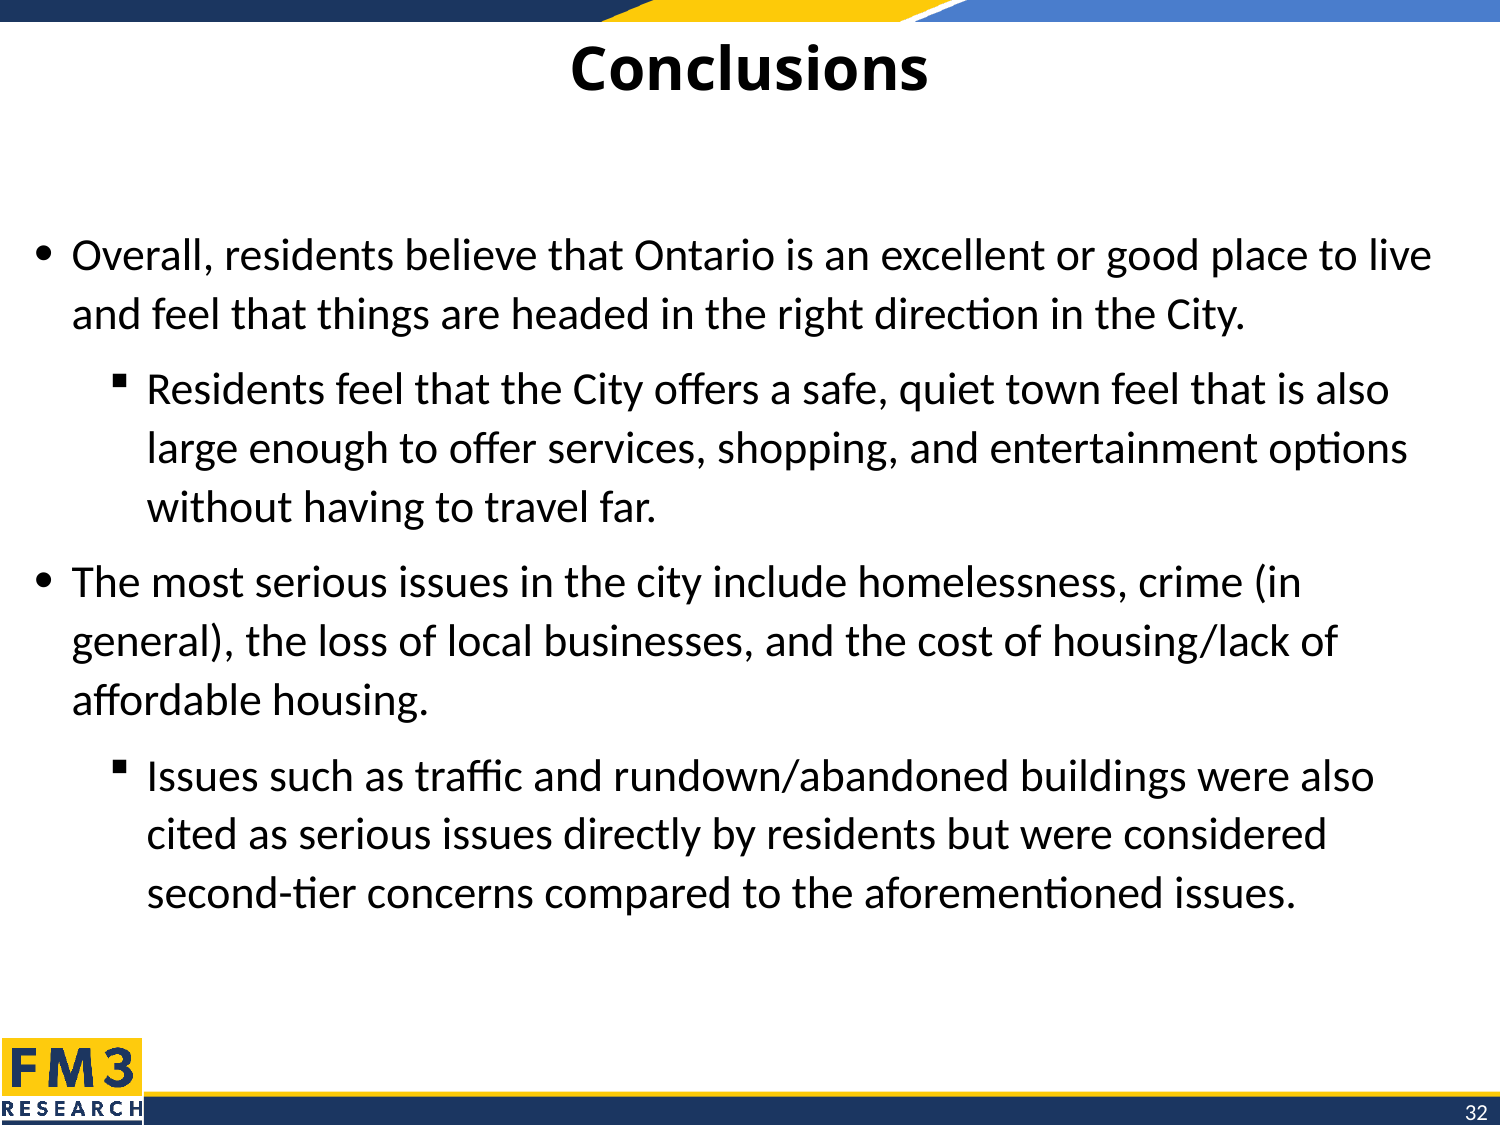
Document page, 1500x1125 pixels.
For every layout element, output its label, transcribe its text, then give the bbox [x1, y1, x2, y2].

title Conclusions [0, 31, 1500, 218]
picture [0, 0, 1500, 22]
list Overall, residents believe that Ontario is an excellent or good place to live and feel that things are headed in the right direction in the City. Residents feel that the City offers a safe, quiet town feel that is also large enough to offer services, shopping, and entertainment options without having to travel far. The most serious issues in the city include homelessness, crime (in general), the loss of local businesses, and the cost of housing/lack of affordable housing. Issues such as traffic and rundown/abandoned buildings were also cited as serious issues directly by residents but were considered second-tier concerns compared to the aforementioned issues. [19, 213, 1481, 997]
picture [2, 1038, 142, 1125]
